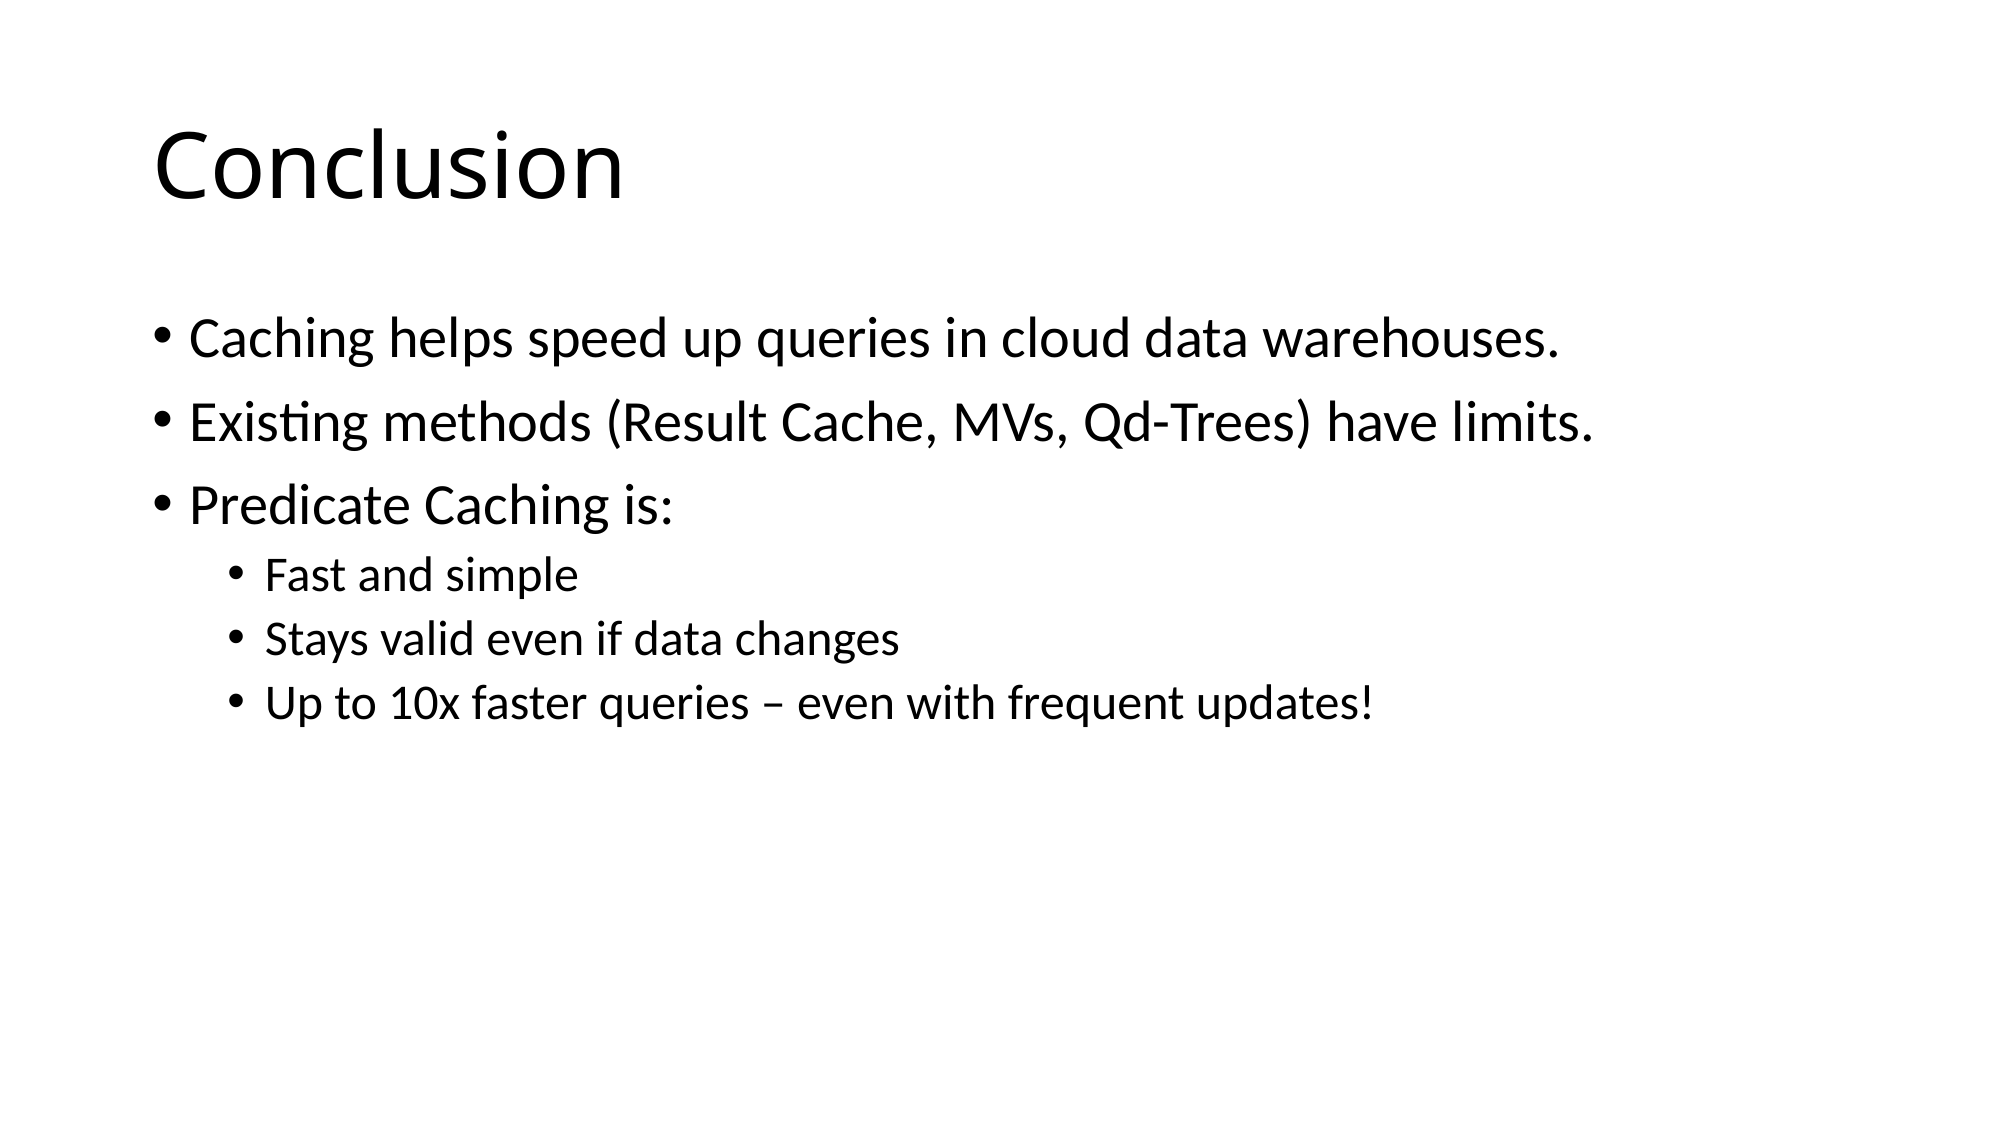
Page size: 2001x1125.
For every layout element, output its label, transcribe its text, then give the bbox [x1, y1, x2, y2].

title Conclusion [137, 59, 1863, 278]
list Caching helps speed up queries in cloud data warehouses. Existing methods (Result Cache, MVs, Qd-Trees) have limits. Predicate Caching is: Fast and simple Stays valid even if data changes Up to 10x faster queries – even with frequent updates! [137, 299, 1863, 1014]
